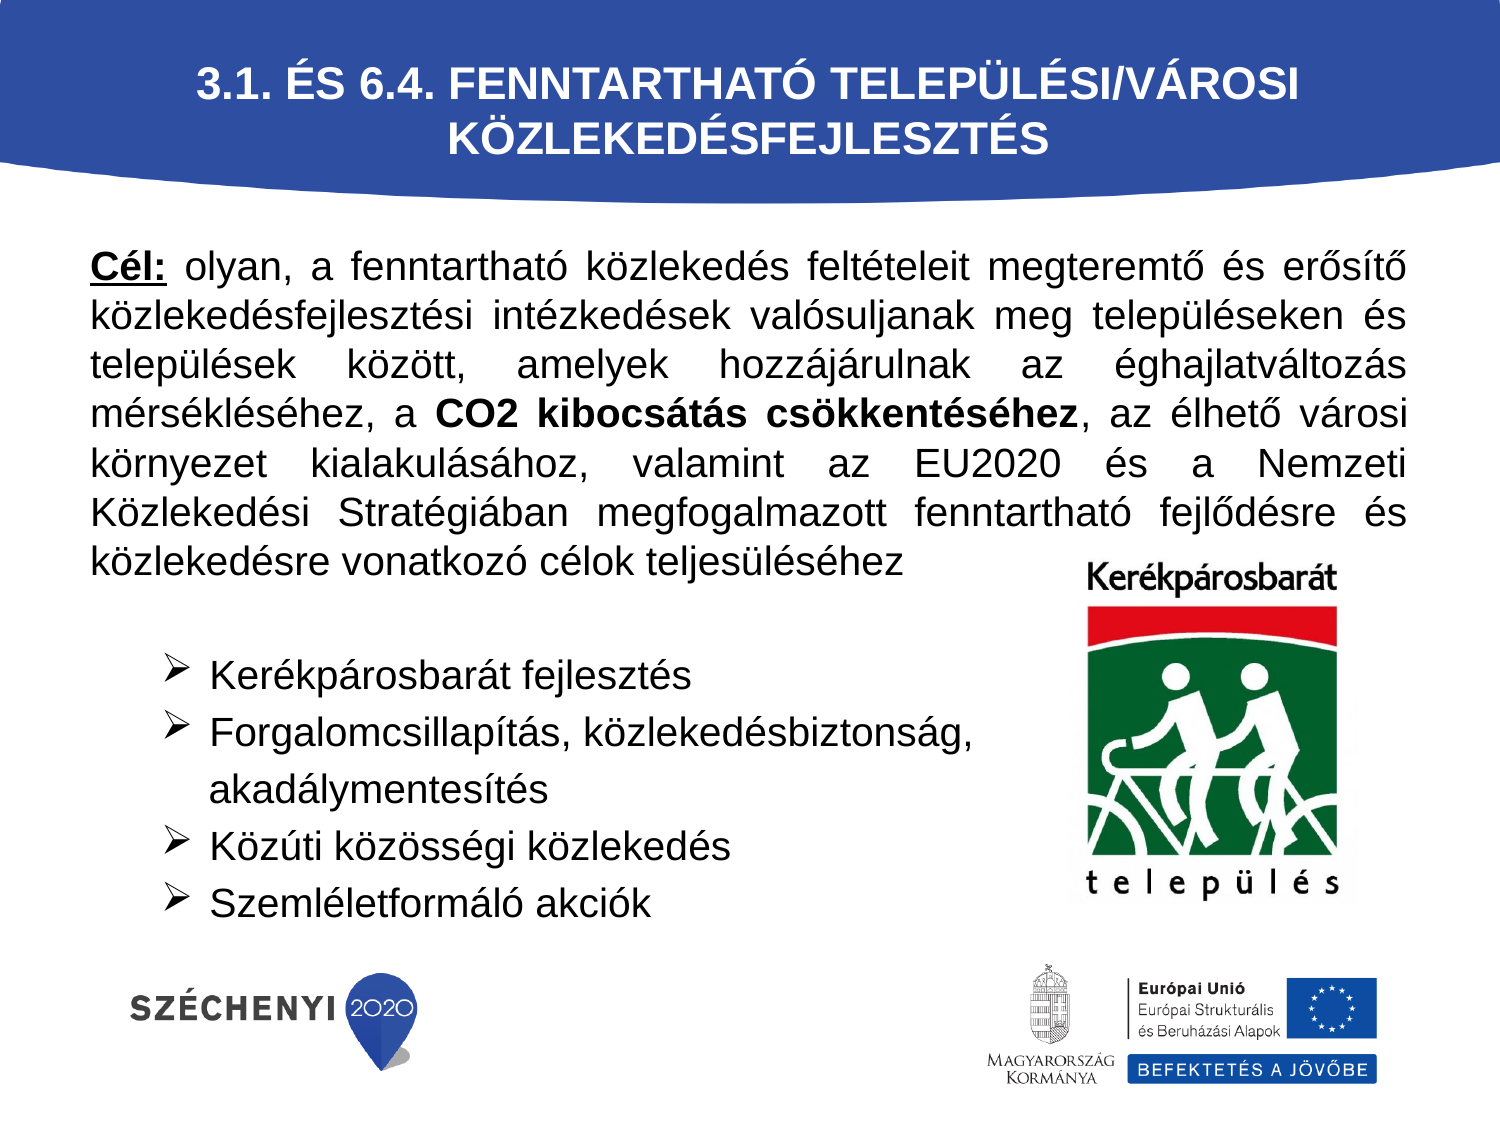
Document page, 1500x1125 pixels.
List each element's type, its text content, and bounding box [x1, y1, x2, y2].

text_box 3.1. és 6.4. Fenntartható települési/városi közlekedésfejlesztés [73, 45, 1424, 233]
list Cél: olyan, a fenntartható közlekedés feltételeit megteremtő és erősítő közlekedésfejlesztési intézkedések valósuljanak meg településeken és települések között, amelyek hozzájárulnak az éghajlatváltozás mérsékléséhez, a CO2 kibocsátás csökkentéséhez, az élhető városi környezet kialakulásához, valamint az EU2020 és a Nemzeti Közlekedési Stratégiában megfogalmazott fenntartható fejlődésre és közlekedésre vonatkozó célok teljesüléséhez Kerékpárosbarát fejlesztés Forgalomcsillapítás, közlekedésbiztonság, akadálymentesítés Közúti közösségi közlekedés Szemléletformáló akciók [75, 233, 1424, 938]
picture [0, 0, 1500, 1125]
